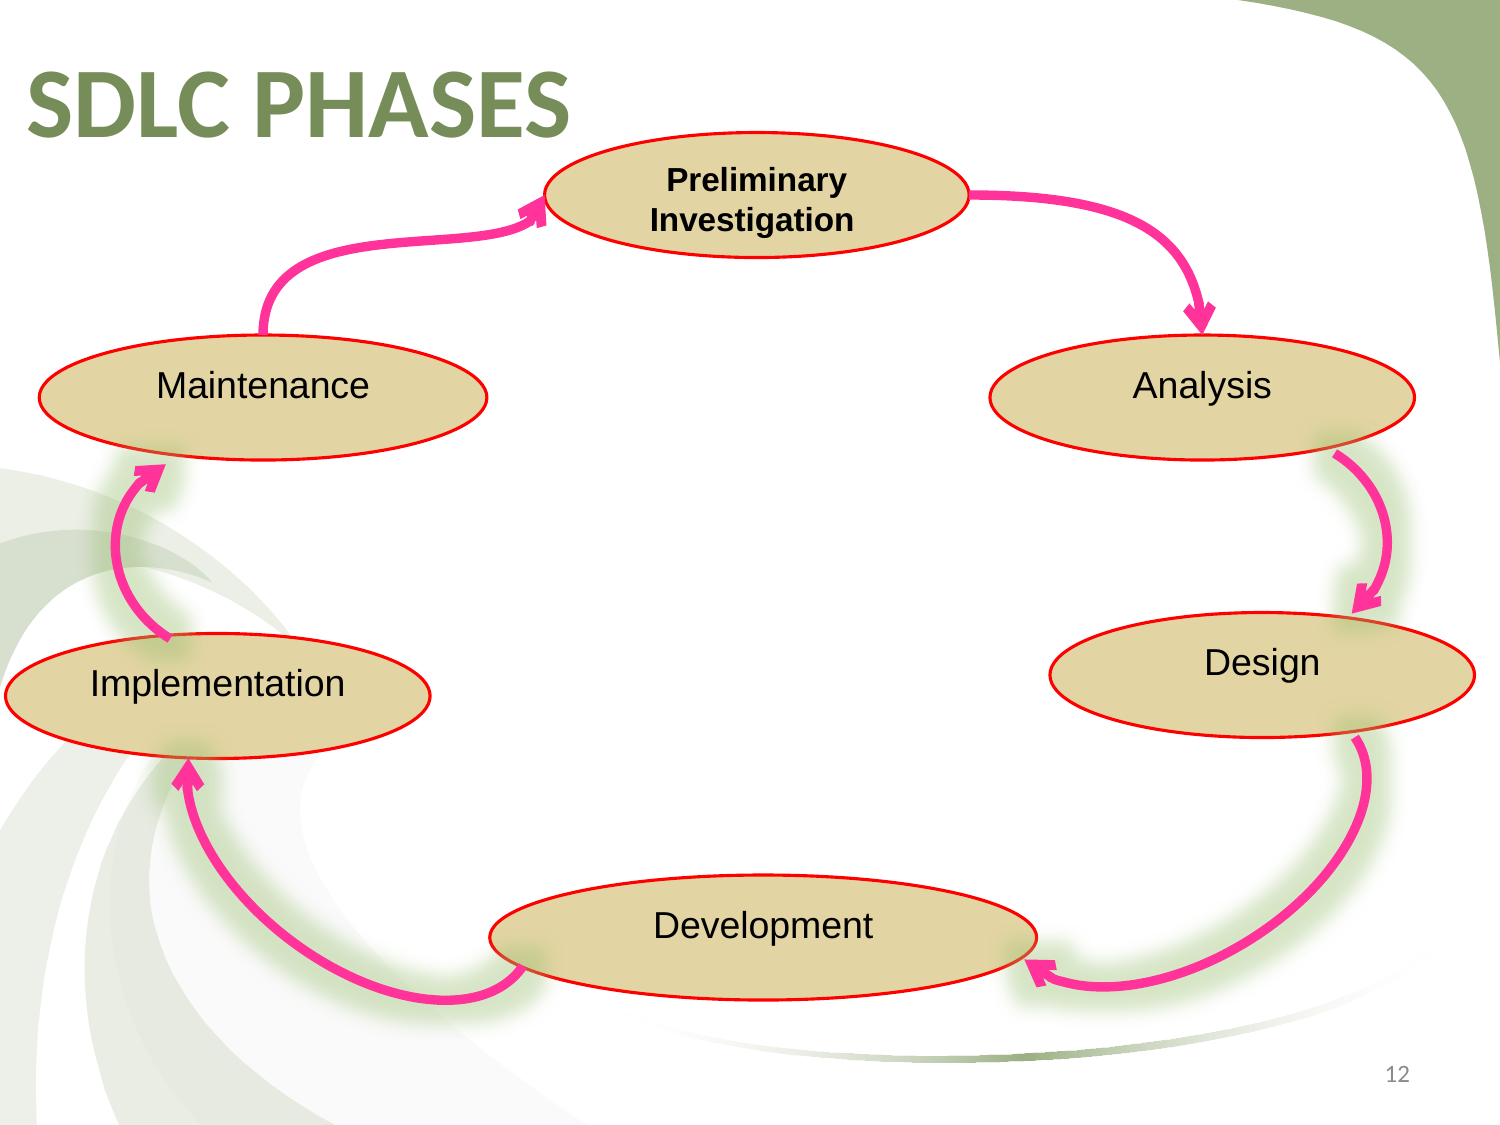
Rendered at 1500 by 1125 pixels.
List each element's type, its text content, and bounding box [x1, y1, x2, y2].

text_box Implementation [5, 633, 431, 758]
text_box [1024, 737, 1368, 988]
text_box Development [511, 875, 1022, 1001]
text_box Maintenance [39, 335, 487, 461]
text_box Design [1049, 612, 1475, 738]
text_box SDLC PHASES [11, 34, 1263, 161]
text_box [179, 758, 523, 1001]
text_box [1283, 453, 1388, 614]
text_box Preliminary Investigation [544, 161, 969, 258]
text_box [968, 194, 1203, 336]
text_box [333, 123, 475, 406]
text_box Analysis [989, 335, 1415, 461]
slide_number 12 [1074, 1042, 1425, 1103]
text_box [115, 464, 218, 639]
